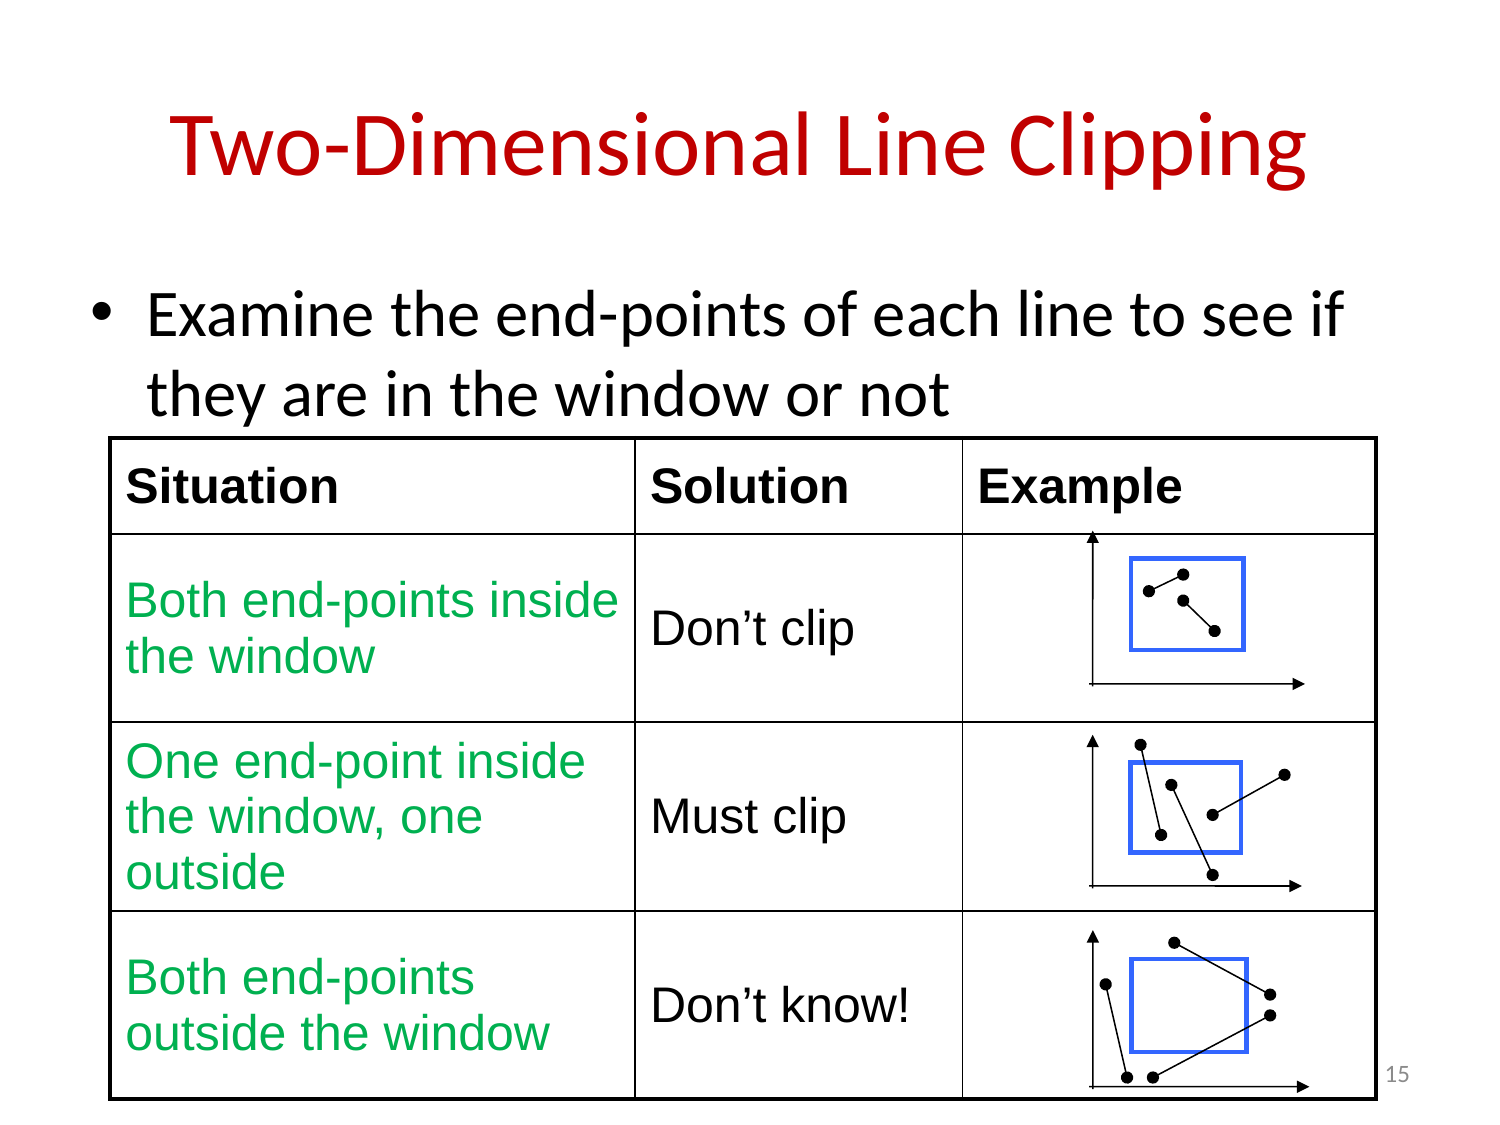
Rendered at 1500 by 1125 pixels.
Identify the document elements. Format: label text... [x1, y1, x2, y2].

table_cell [963, 535, 1374, 721]
table_cell Both end-points outside the window [112, 912, 634, 1097]
table_cell Don’t clip [636, 535, 962, 721]
table_cell Don’t know! [636, 912, 962, 1097]
table_cell One end-point inside the window, one outside [112, 723, 634, 910]
title Two-Dimensional Line Clipping [75, 45, 1425, 233]
table_cell [963, 912, 1374, 1097]
table_header Solution [636, 440, 962, 533]
table_cell [963, 723, 1374, 910]
slide_number 15 [1074, 1042, 1425, 1103]
table_cell Must clip [636, 723, 962, 910]
table_cell Both end-points inside the window [112, 535, 634, 721]
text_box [1088, 530, 1306, 687]
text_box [1088, 734, 1303, 889]
table_header Situation [112, 440, 634, 533]
list Examine the end-points of each line to see if they are in the window or not [75, 262, 1425, 1005]
table_header Example [963, 440, 1374, 533]
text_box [1088, 929, 1310, 1090]
